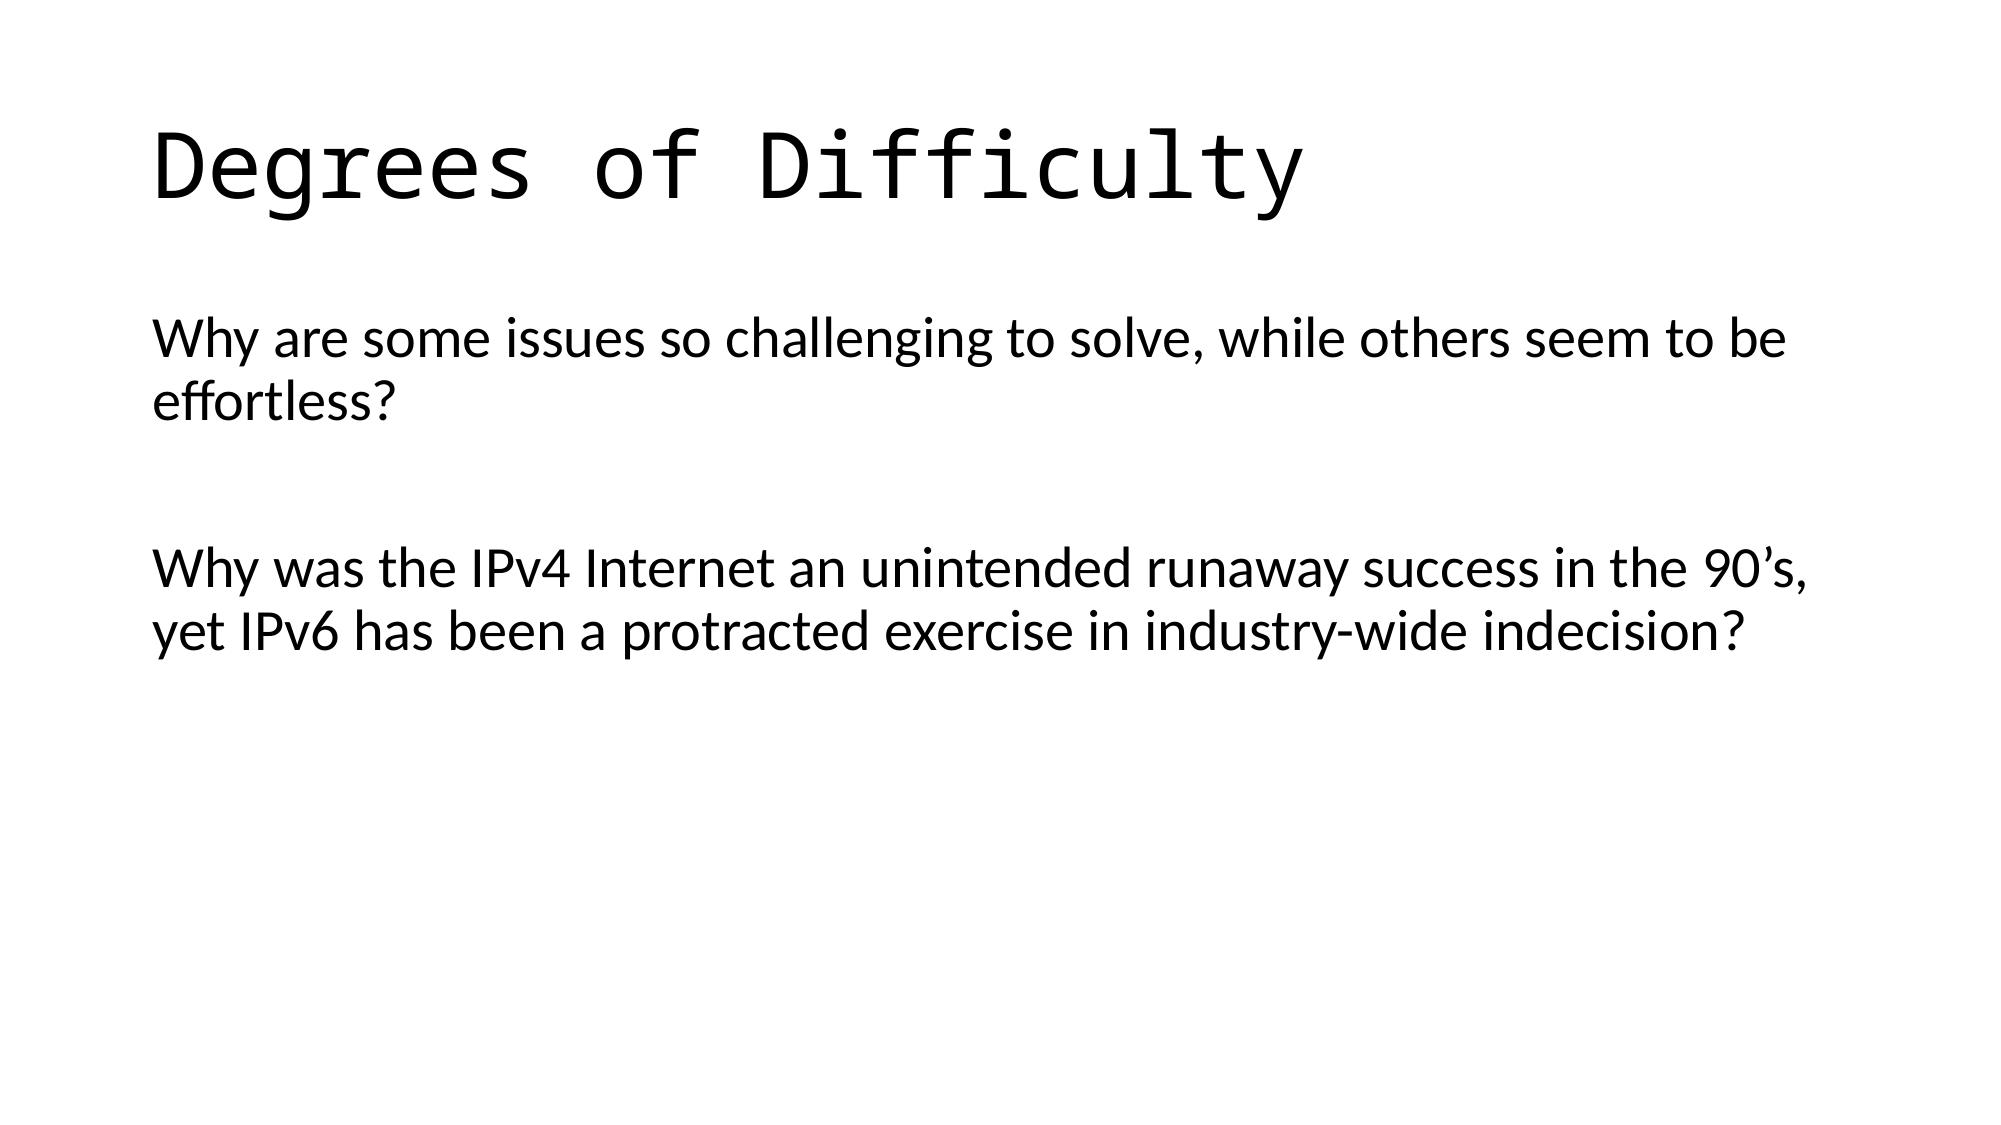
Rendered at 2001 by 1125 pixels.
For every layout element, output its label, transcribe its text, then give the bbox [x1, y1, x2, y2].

list Why are some issues so challenging to solve, while others seem to be effortless? Why was the IPv4 Internet an unintended runaway success in the 90’s, yet IPv6 has been a protracted exercise in industry-wide indecision? [137, 299, 1863, 1014]
title Degrees of Difficulty [137, 59, 1863, 278]
